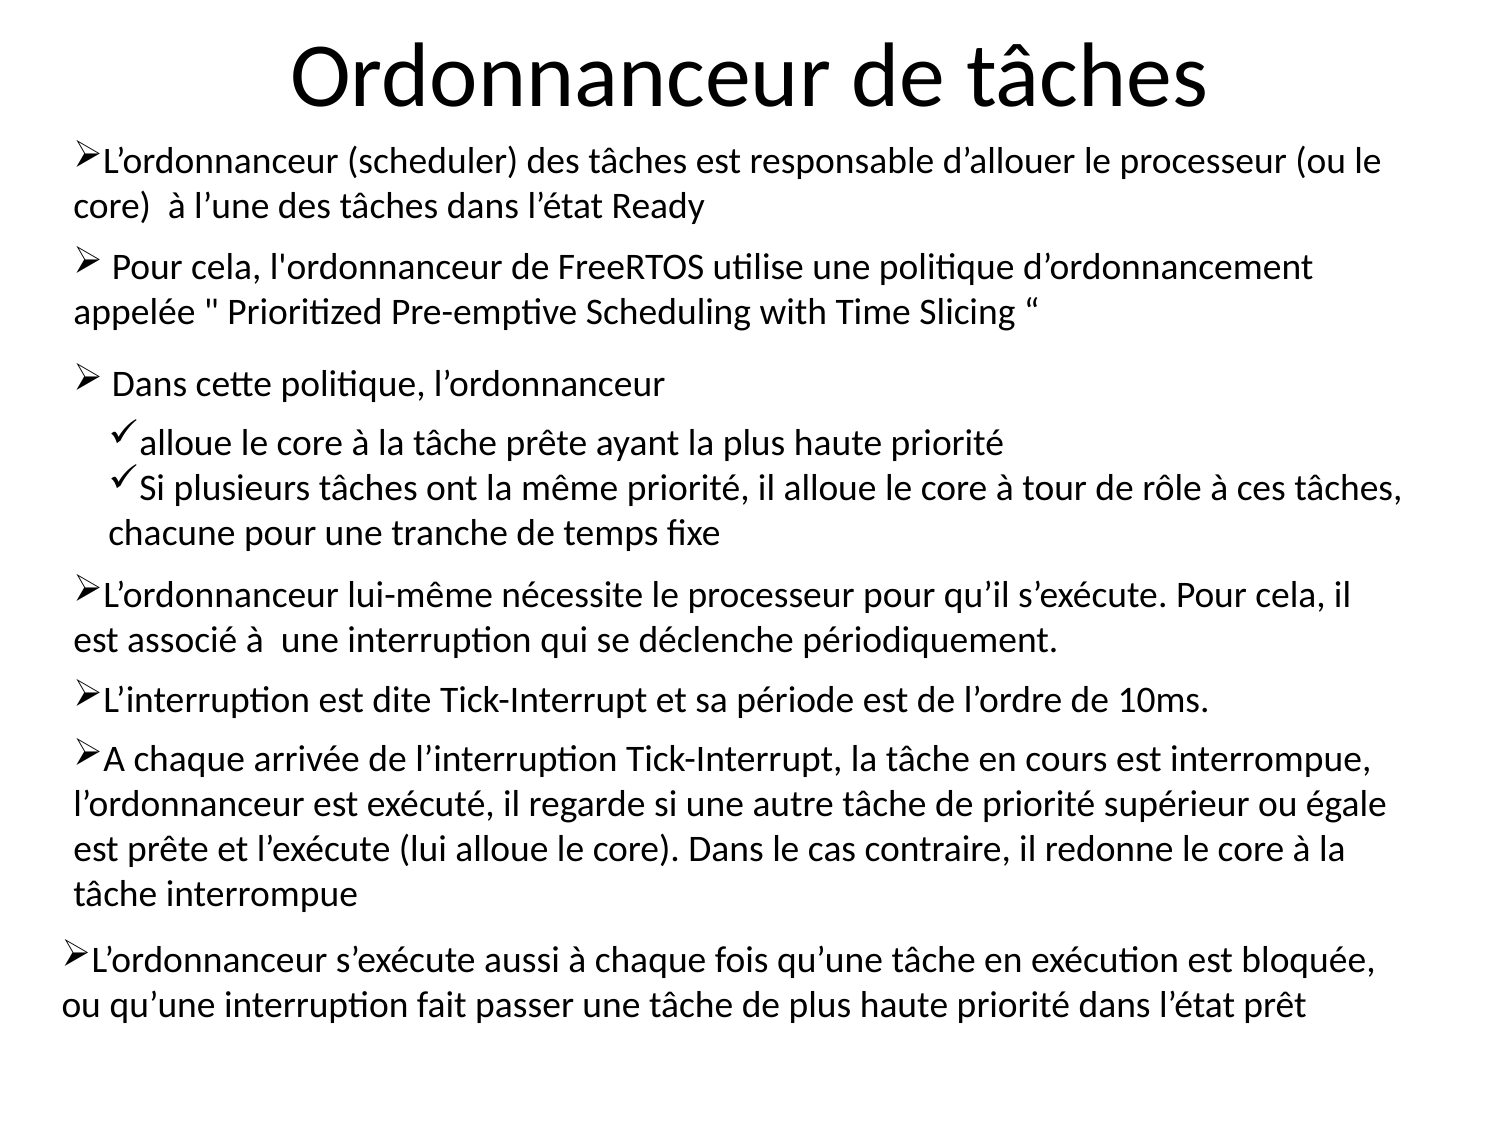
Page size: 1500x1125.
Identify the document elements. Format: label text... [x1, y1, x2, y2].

text_box L’ordonnanceur s’exécute aussi à chaque fois qu’une tâche en exécution est bloquée, ou qu’une interruption fait passer une tâche de plus haute priorité dans l’état prêt [46, 928, 1407, 1033]
text_box L’ordonnanceur lui-même nécessite le processeur pour qu’il s’exécute. Pour cela, il est associé à une interruption qui se déclenche périodiquement. [58, 562, 1418, 667]
text_box L’ordonnanceur (scheduler) des tâches est responsable d’allouer le processeur (ou le core) à l’une des tâches dans l’état Ready [58, 128, 1453, 234]
text_box Dans cette politique, l’ordonnanceur [58, 351, 1418, 412]
text_box A chaque arrivée de l’interruption Tick-Interrupt, la tâche en cours est interrompue, l’ordonnanceur est exécuté, il regarde si une autre tâche de priorité supérieur ou égale est prête et l’exécute (lui alloue le core). Dans le cas contraire, il redonne le core à la tâche interrompue [58, 726, 1418, 922]
title Ordonnanceur de tâches [75, 0, 1425, 128]
text_box alloue le core à la tâche prête ayant la plus haute priorité Si plusieurs tâches ont la même priorité, il alloue le core à tour de rôle à ces tâches, chacune pour une tranche de temps fixe [93, 410, 1442, 560]
text_box L’interruption est dite Tick-Interrupt et sa période est de l’ordre de 10ms. [58, 667, 1418, 726]
text_box Pour cela, l'ordonnanceur de FreeRTOS utilise une politique d’ordonnancement appelée " Prioritized Pre-emptive Scheduling with Time Slicing “ [58, 234, 1418, 340]
